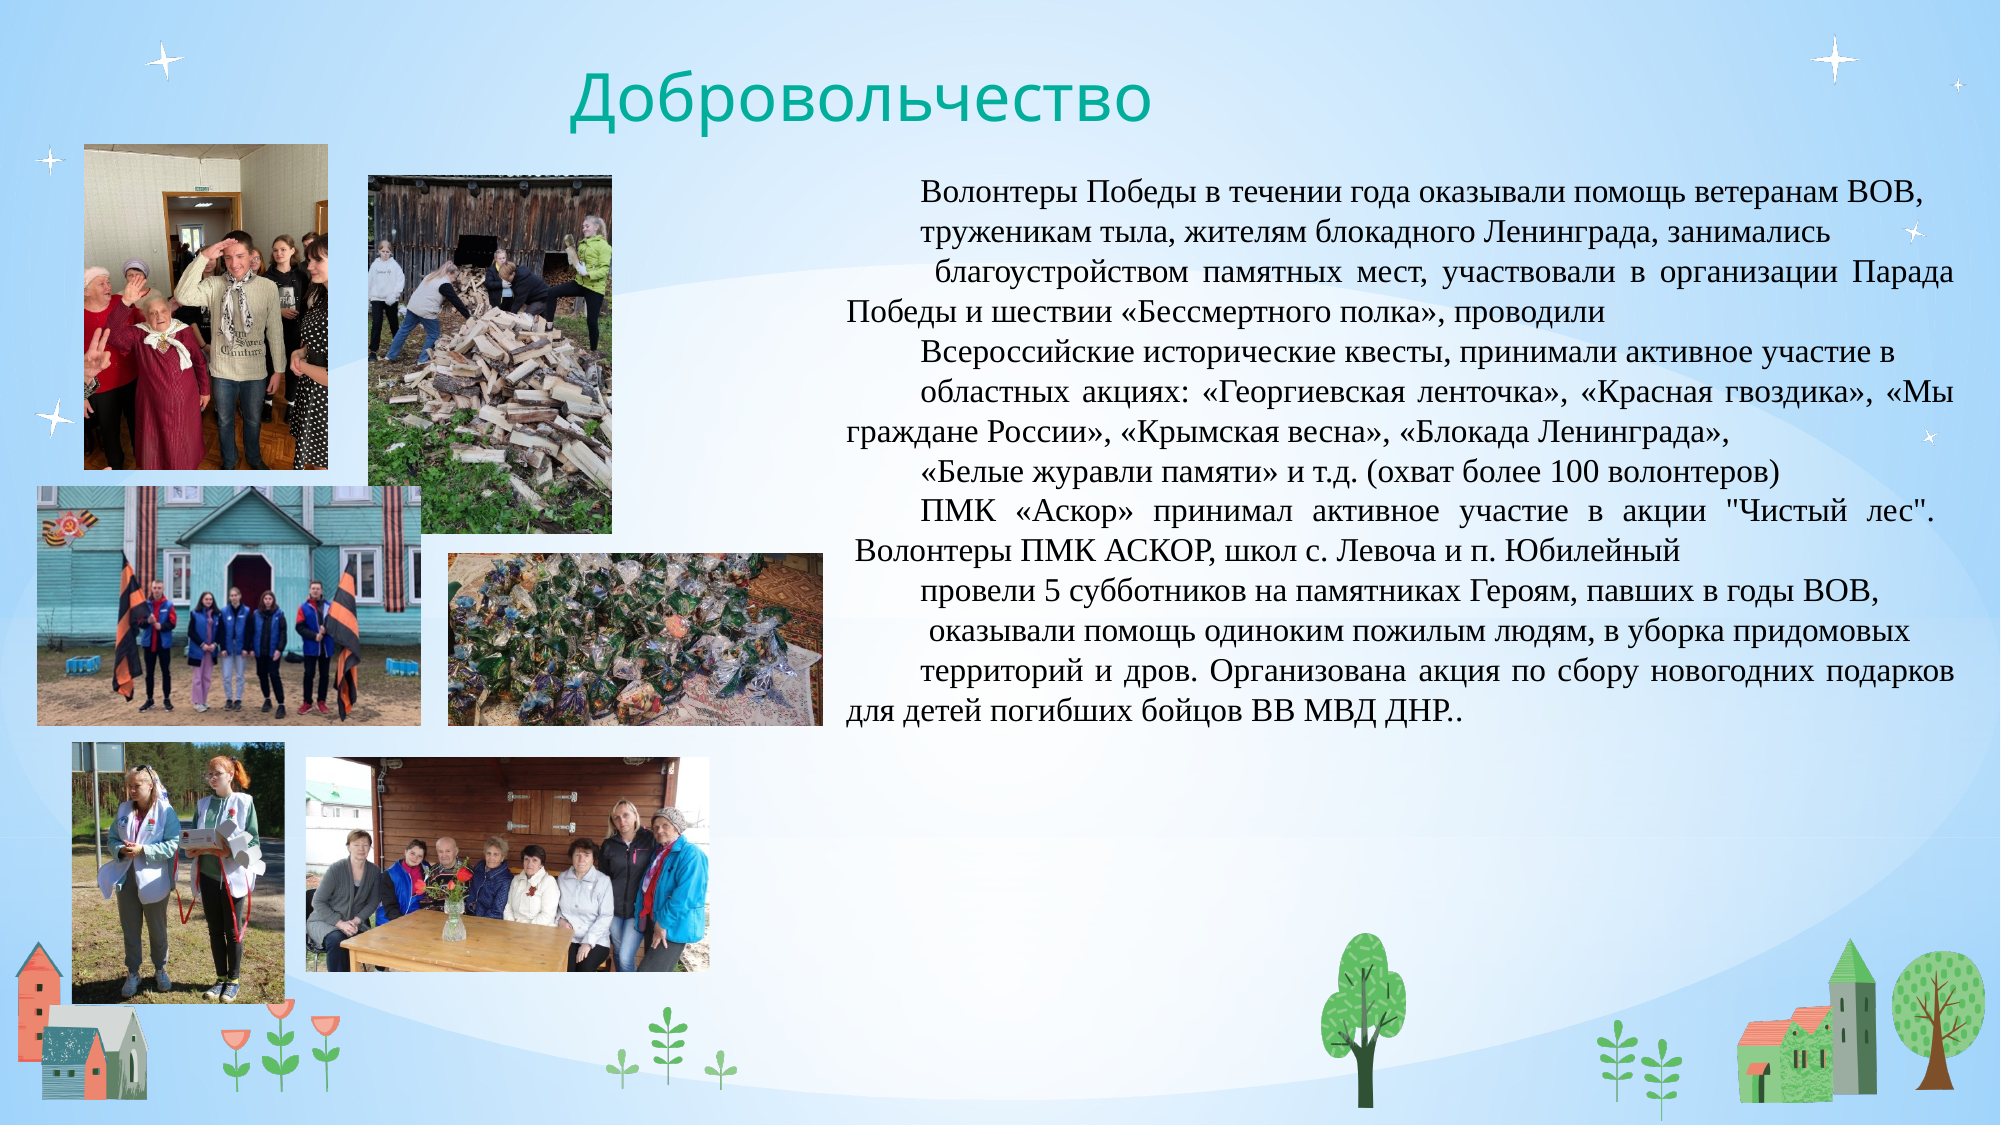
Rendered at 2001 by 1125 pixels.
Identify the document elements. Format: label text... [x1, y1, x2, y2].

picture [37, 175, 613, 726]
picture [1597, 1020, 1682, 1121]
picture [305, 756, 710, 972]
text_box Волонтеры Победы в течении года оказывали помощь ветеранам ВОВ, труженикам тыла, жителям блокадного Ленинграда, занимались благоустройством памятных мест, участвовали в организации Парада Победы и шествии «Бессмертного полка», проводили Всероссийские исторические квесты, принимали активное участие в областных акциях: «Георгиевская ленточка», «Красная гвоздика», «Мы граждане России», «Крымская весна», «Блокада Ленинграда», «Белые журавли памяти» и т.д. (охват более 100 волонтеров) ПМК «Аскор» принимал активное участие в акции "Чистый лес". Волонтеры ПМК АСКОР, школ с. Левоча и п. Юбилейный провели 5 субботников на памятниках Героям, павших в годы ВОВ, оказывали помощь одиноким пожилым людям, в уборка придомовых территорий и дров. Организована акция по сбору новогодних подарков для детей погибших бойцов ВВ МВД ДНР.. [831, 161, 1971, 736]
text_box Добровольчество [555, 47, 1170, 143]
picture [606, 1007, 737, 1090]
picture [1321, 933, 1406, 1108]
picture [1808, 33, 1967, 161]
picture [15, 742, 340, 1100]
picture [448, 552, 823, 726]
picture [1892, 951, 1985, 1090]
picture [33, 33, 329, 470]
picture [1737, 938, 1877, 1103]
